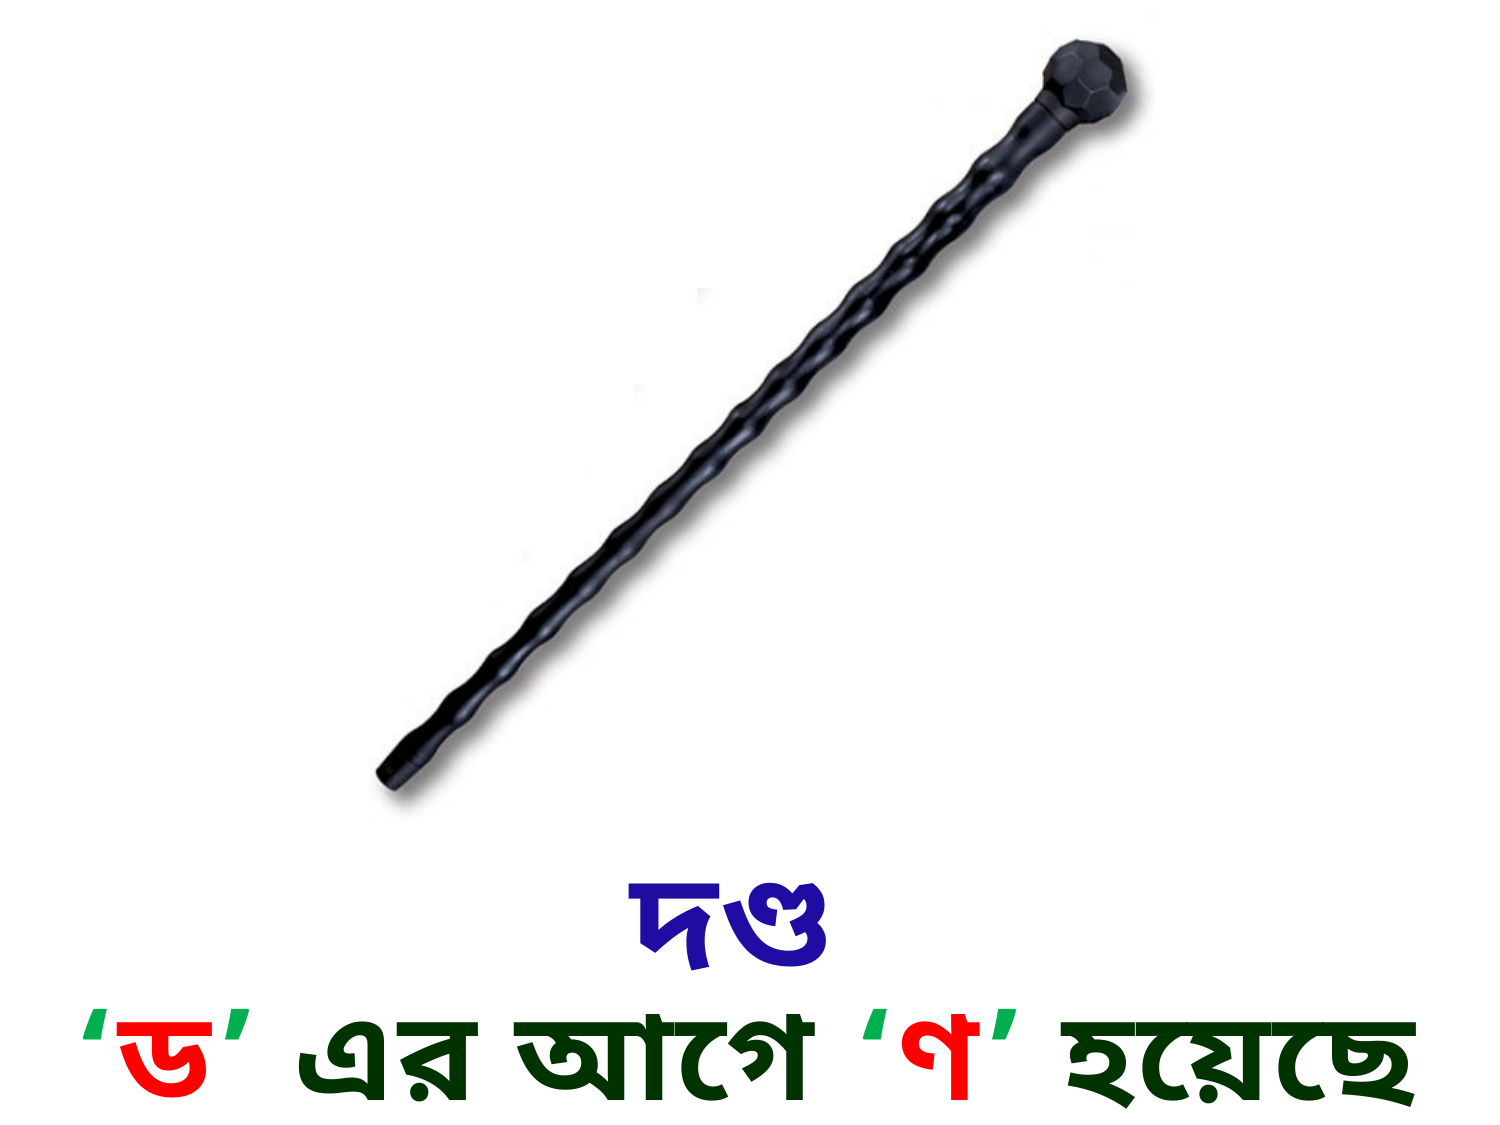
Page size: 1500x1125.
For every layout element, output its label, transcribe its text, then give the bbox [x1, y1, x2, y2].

text_box দণ্ড [12, 825, 1500, 968]
picture [344, 12, 1156, 823]
text_box ‘ড’ এর আগে ‘ণ’ হয়েছে [12, 968, 1500, 1125]
